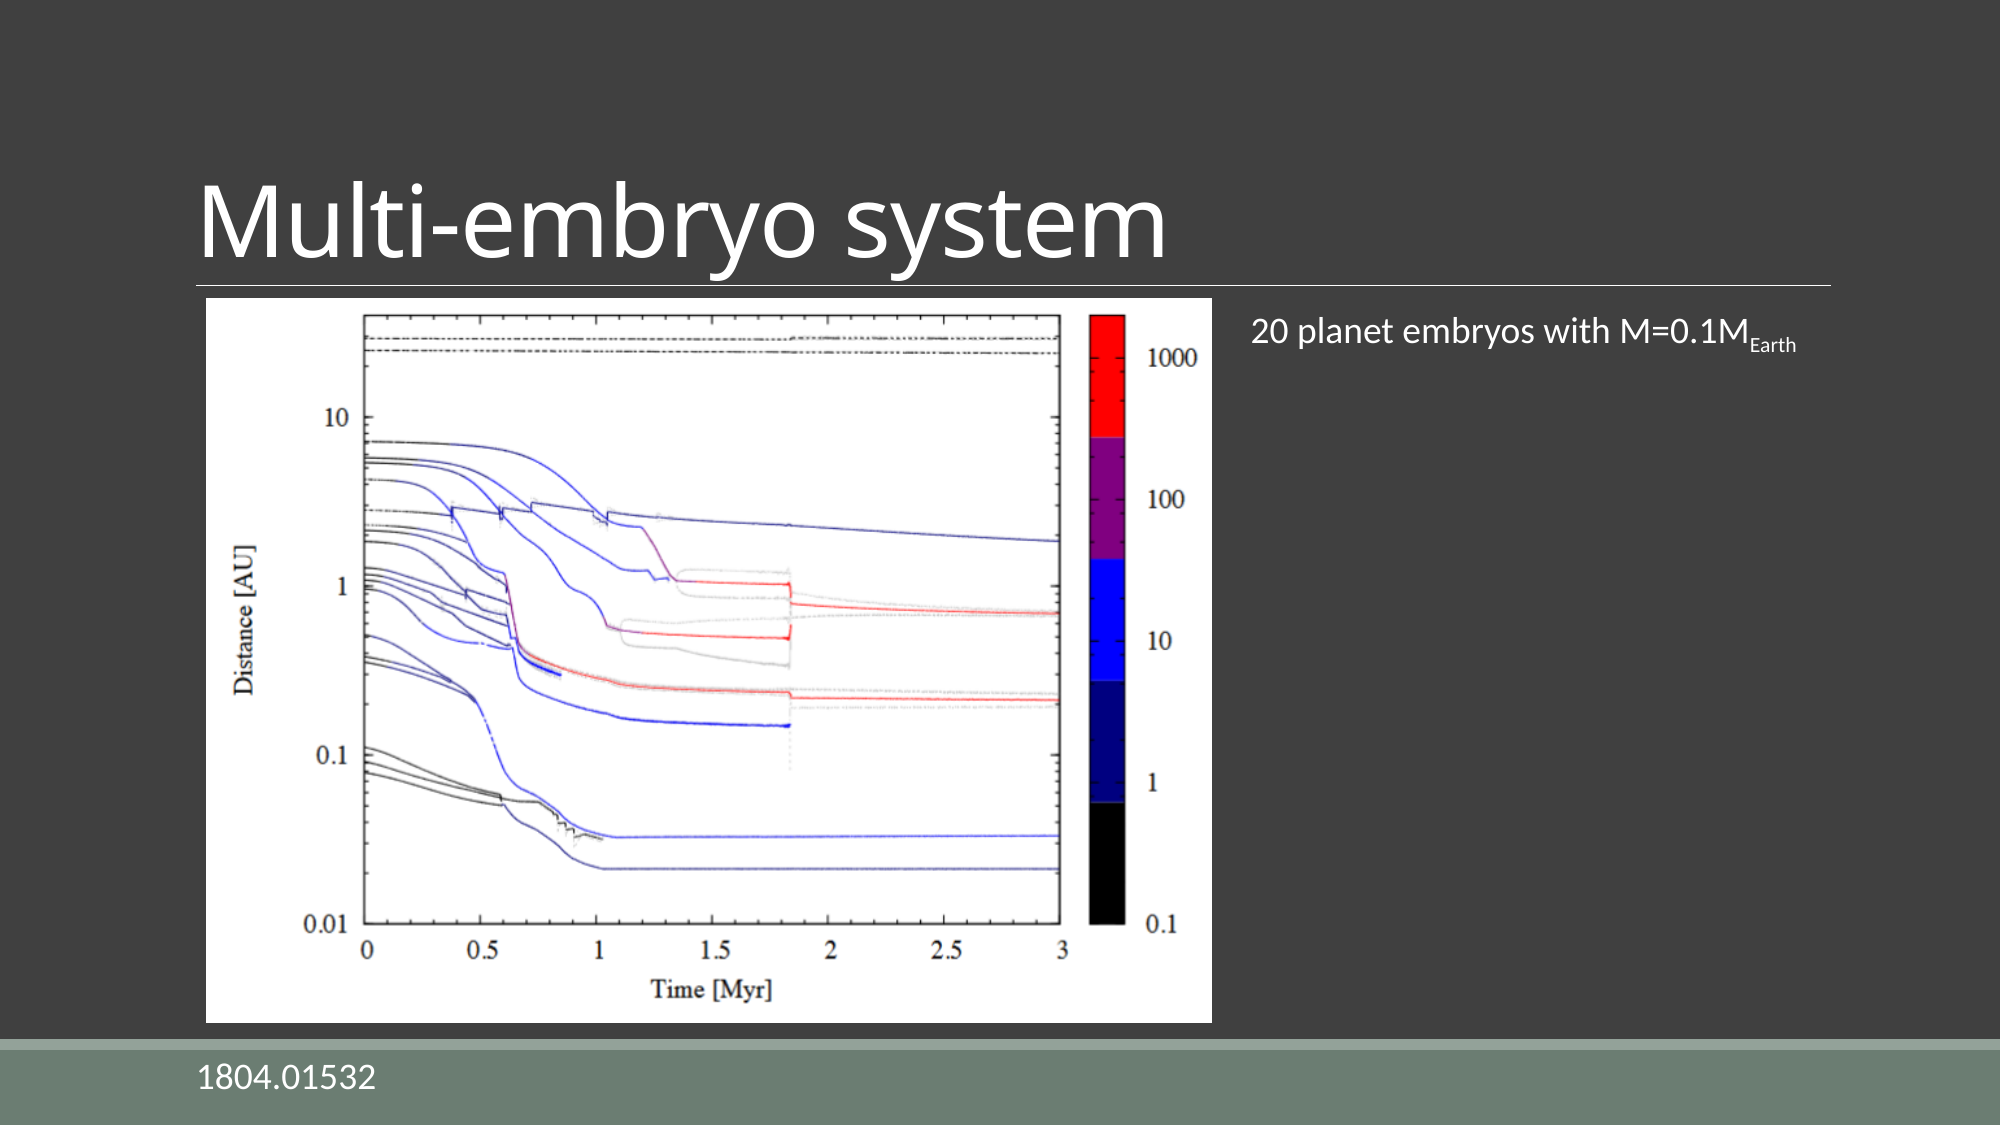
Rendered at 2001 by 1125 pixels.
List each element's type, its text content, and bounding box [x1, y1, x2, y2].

picture [205, 298, 1213, 1024]
text_box 1804.01532 [181, 1044, 392, 1104]
text_box 20 planet embryos with M=0.1MEarth [1235, 298, 1813, 410]
title Multi-embryo system [180, 47, 1830, 285]
